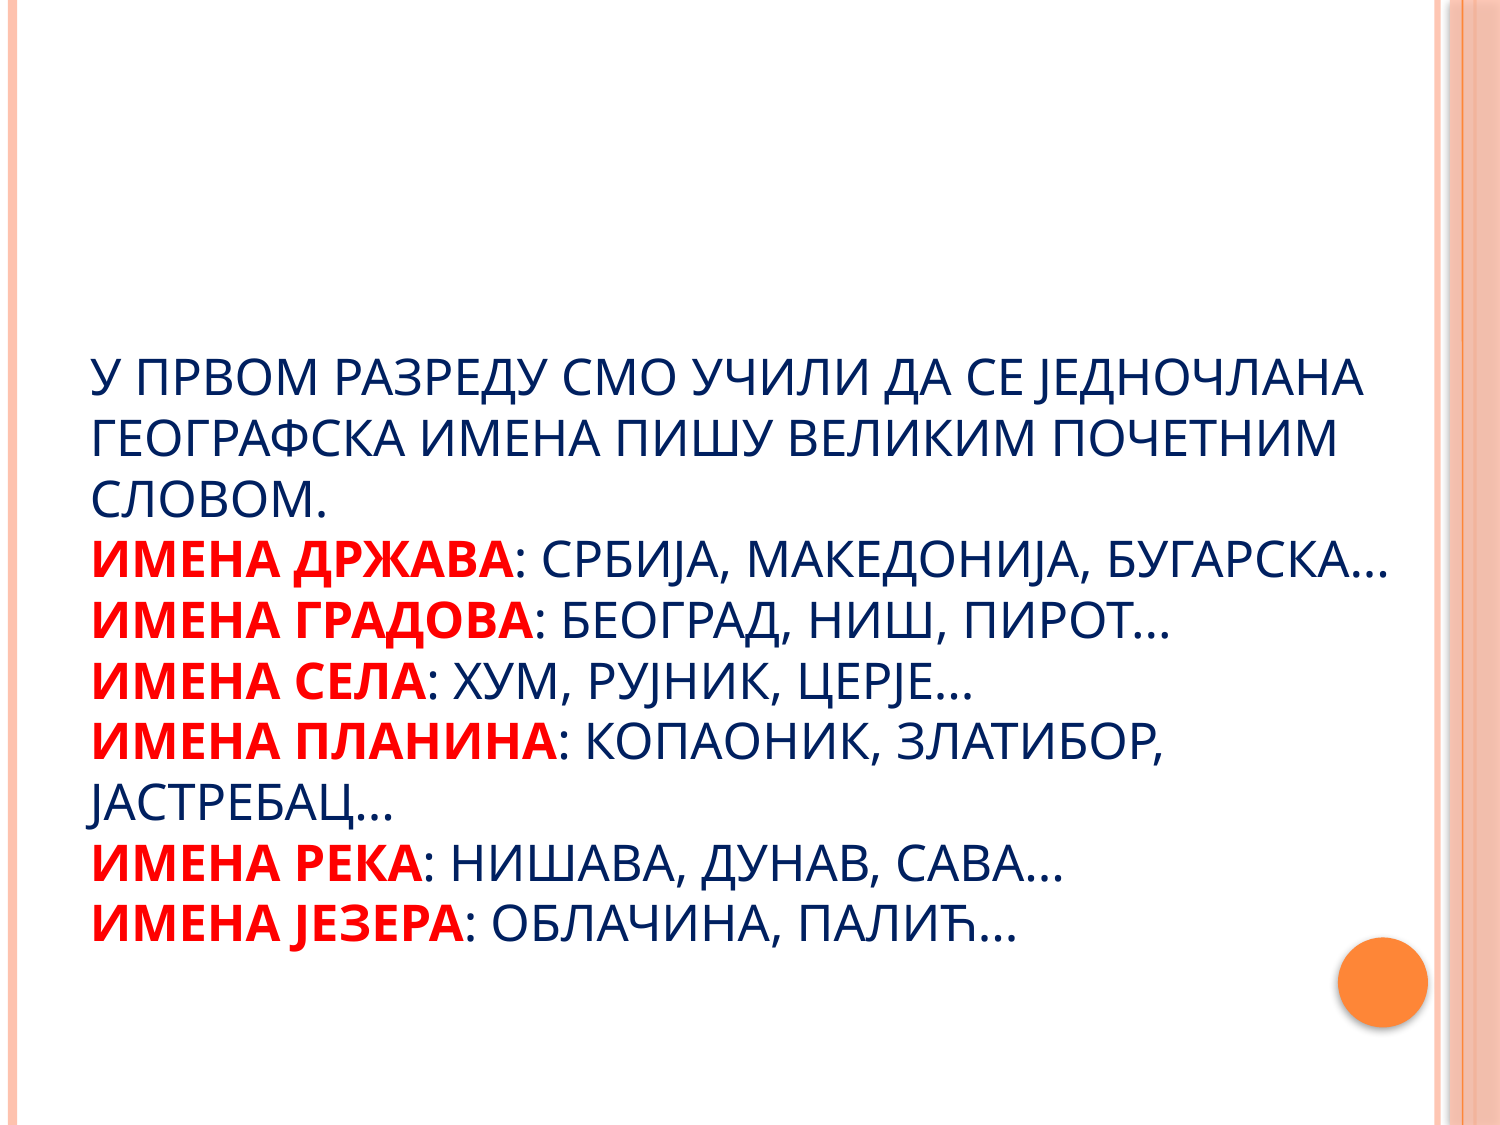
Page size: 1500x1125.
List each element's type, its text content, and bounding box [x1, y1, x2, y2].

title У првом разреду смо учили да се једночлана географска имена пишу великим почетним словом. Имена држава: Србија, Македонија, Бугарска... Имена градова: Београд, Ниш, Пирот... Имена села: Хум, Рујник, Церје... Имена планина: Копаоник, Златибор, Јастребац... Имена река: Нишава, Дунав, Сава... Имена језера: Облачина, Палић... [75, 0, 1425, 1125]
